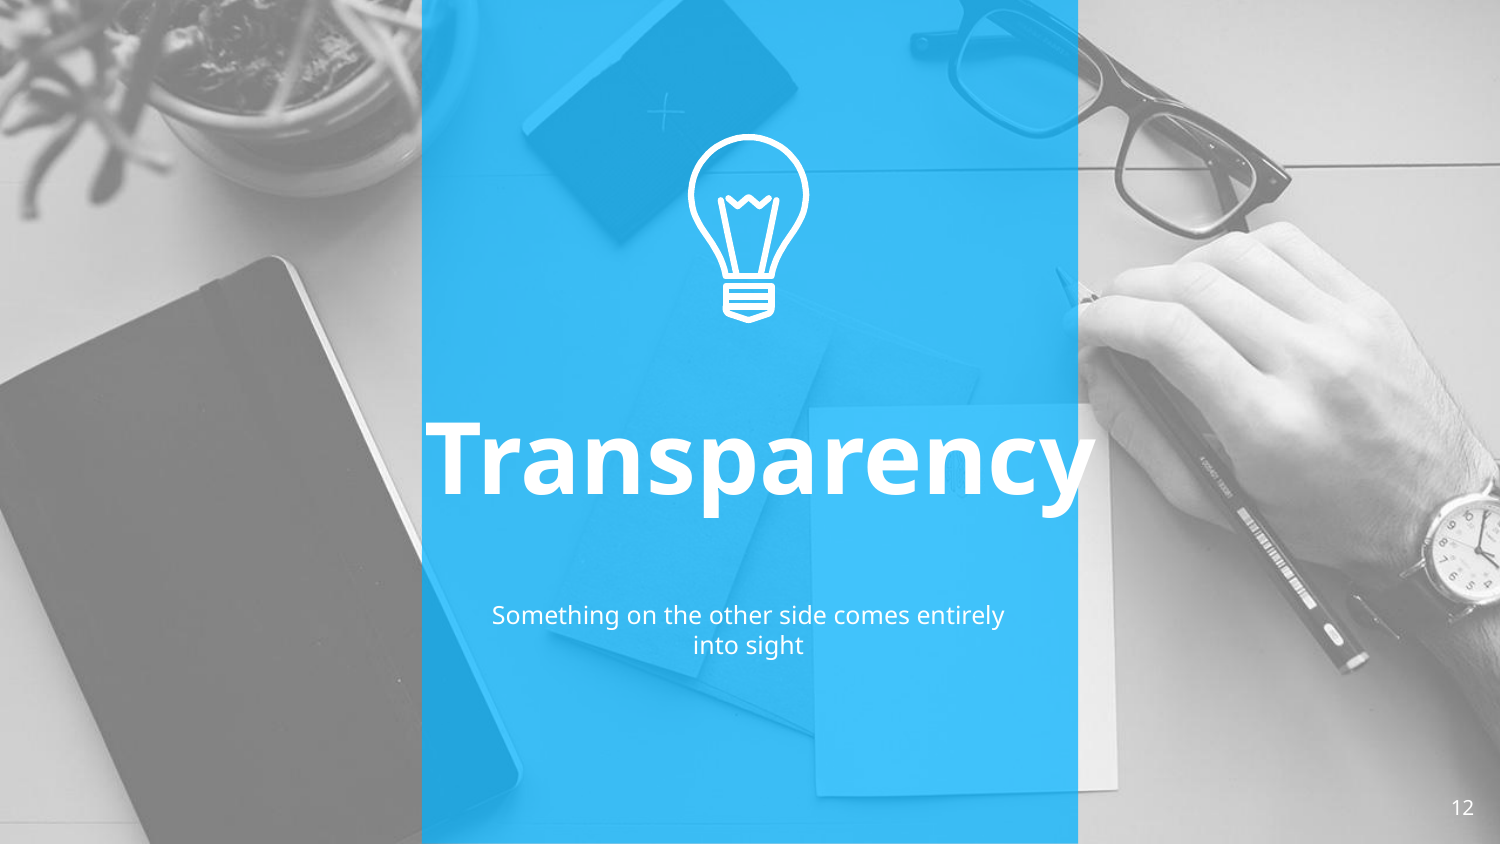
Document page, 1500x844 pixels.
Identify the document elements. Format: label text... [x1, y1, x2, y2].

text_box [690, 136, 807, 321]
text_box [421, 530, 1079, 844]
title Transparency [311, 339, 1210, 530]
text_box [421, 0, 1079, 339]
slide_number 12 [1399, 779, 1490, 844]
picture [0, 0, 421, 844]
subtitle Something on the other side comes entirely into sight [472, 584, 1025, 714]
picture [1079, 0, 1500, 844]
